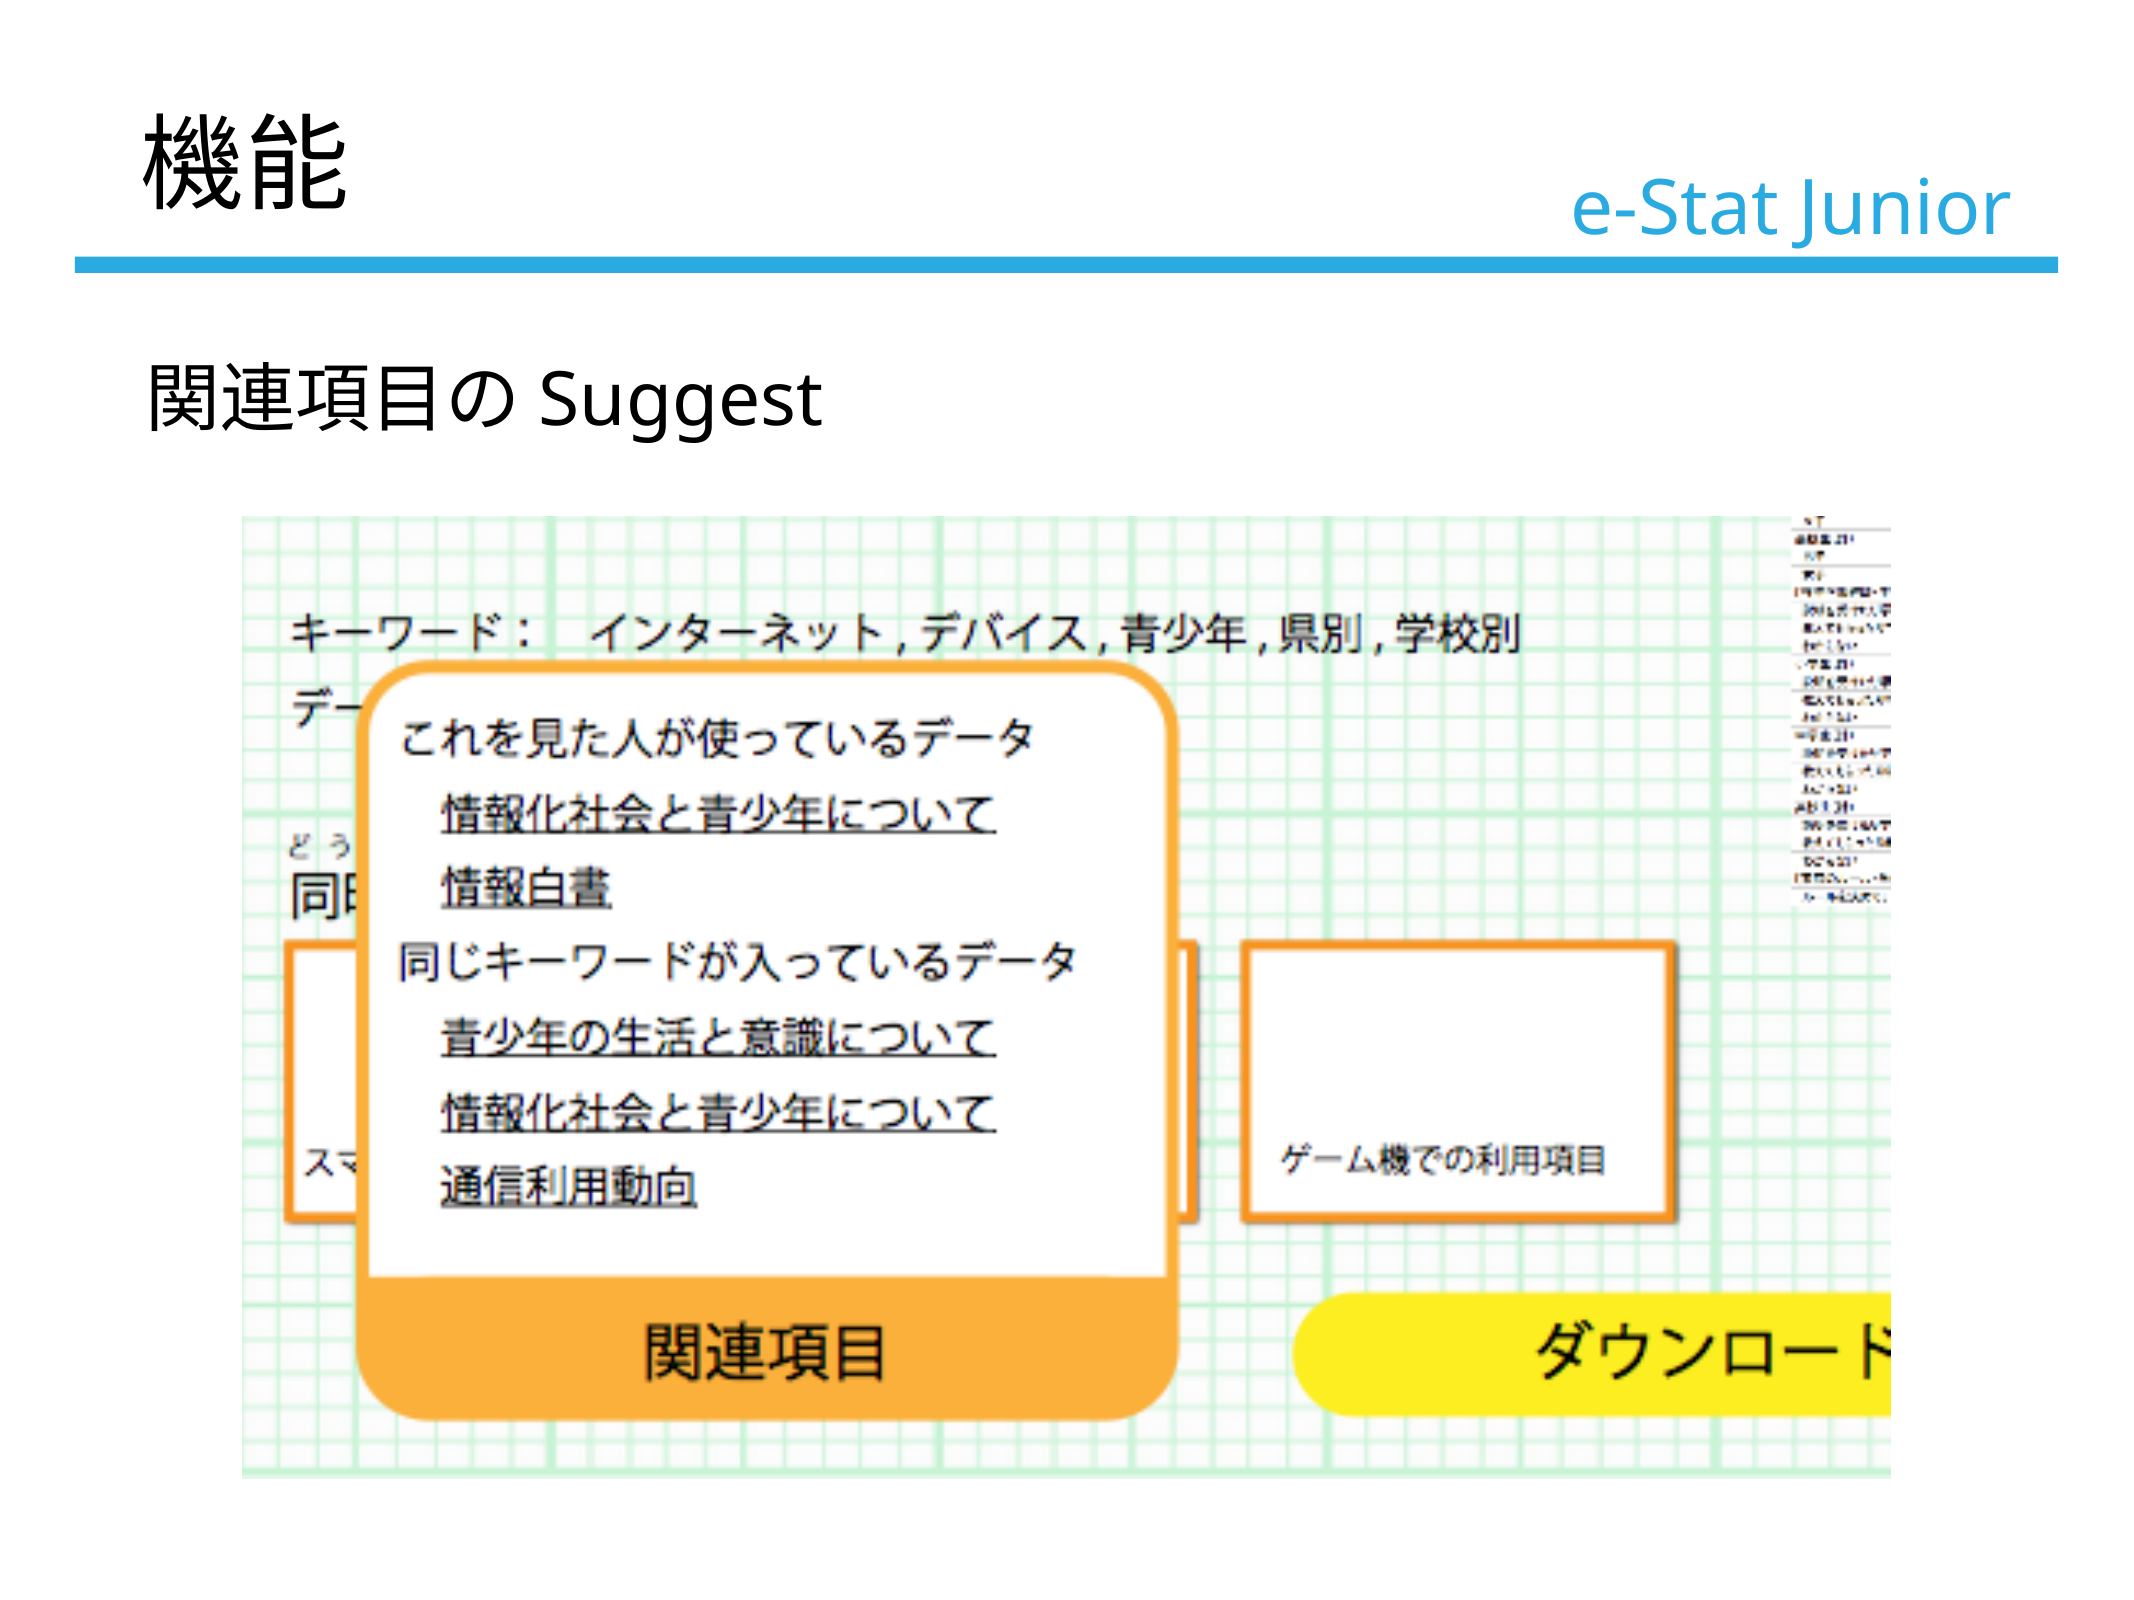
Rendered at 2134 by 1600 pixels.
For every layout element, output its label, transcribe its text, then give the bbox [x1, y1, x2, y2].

text_box 機能 [132, 89, 358, 231]
text_box [74, 256, 2059, 273]
title e-Stat Junior [1525, 150, 2059, 259]
picture [242, 516, 1892, 1479]
text_box 関連項目のSuggest [137, 341, 833, 449]
